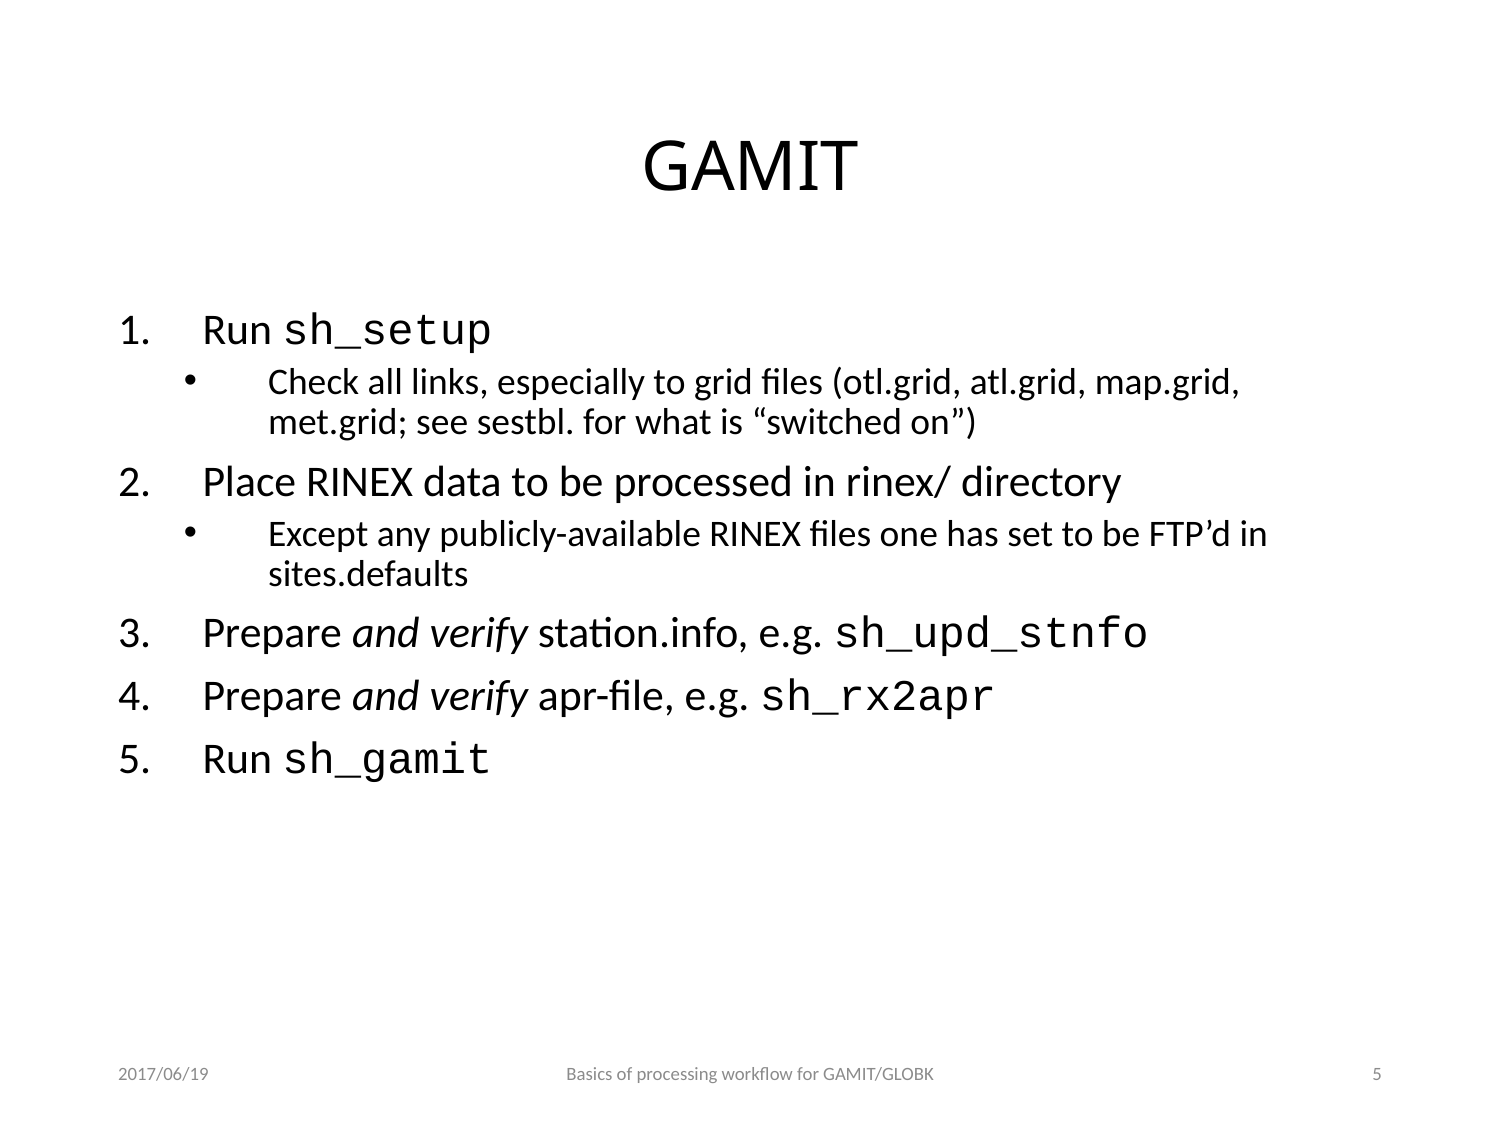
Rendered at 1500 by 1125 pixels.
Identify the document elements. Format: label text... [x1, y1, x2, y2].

list Run sh_setup Check all links, especially to grid files (otl.grid, atl.grid, map.grid, met.grid; see sestbl. for what is “switched on”) Place RINEX data to be processed in rinex/ directory Except any publicly-available RINEX files one has set to be FTP’d in sites.defaults Prepare and verify station.info, e.g. sh_upd_stnfo Prepare and verify apr-file, e.g. sh_rx2apr Run sh_gamit [103, 299, 1397, 1014]
title GAMIT [103, 59, 1397, 278]
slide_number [103, 1042, 441, 1103]
slide_number 4 [1059, 1042, 1397, 1103]
footer Basics of processing workflow for GAMIT/GLOBK [496, 1042, 1004, 1103]
